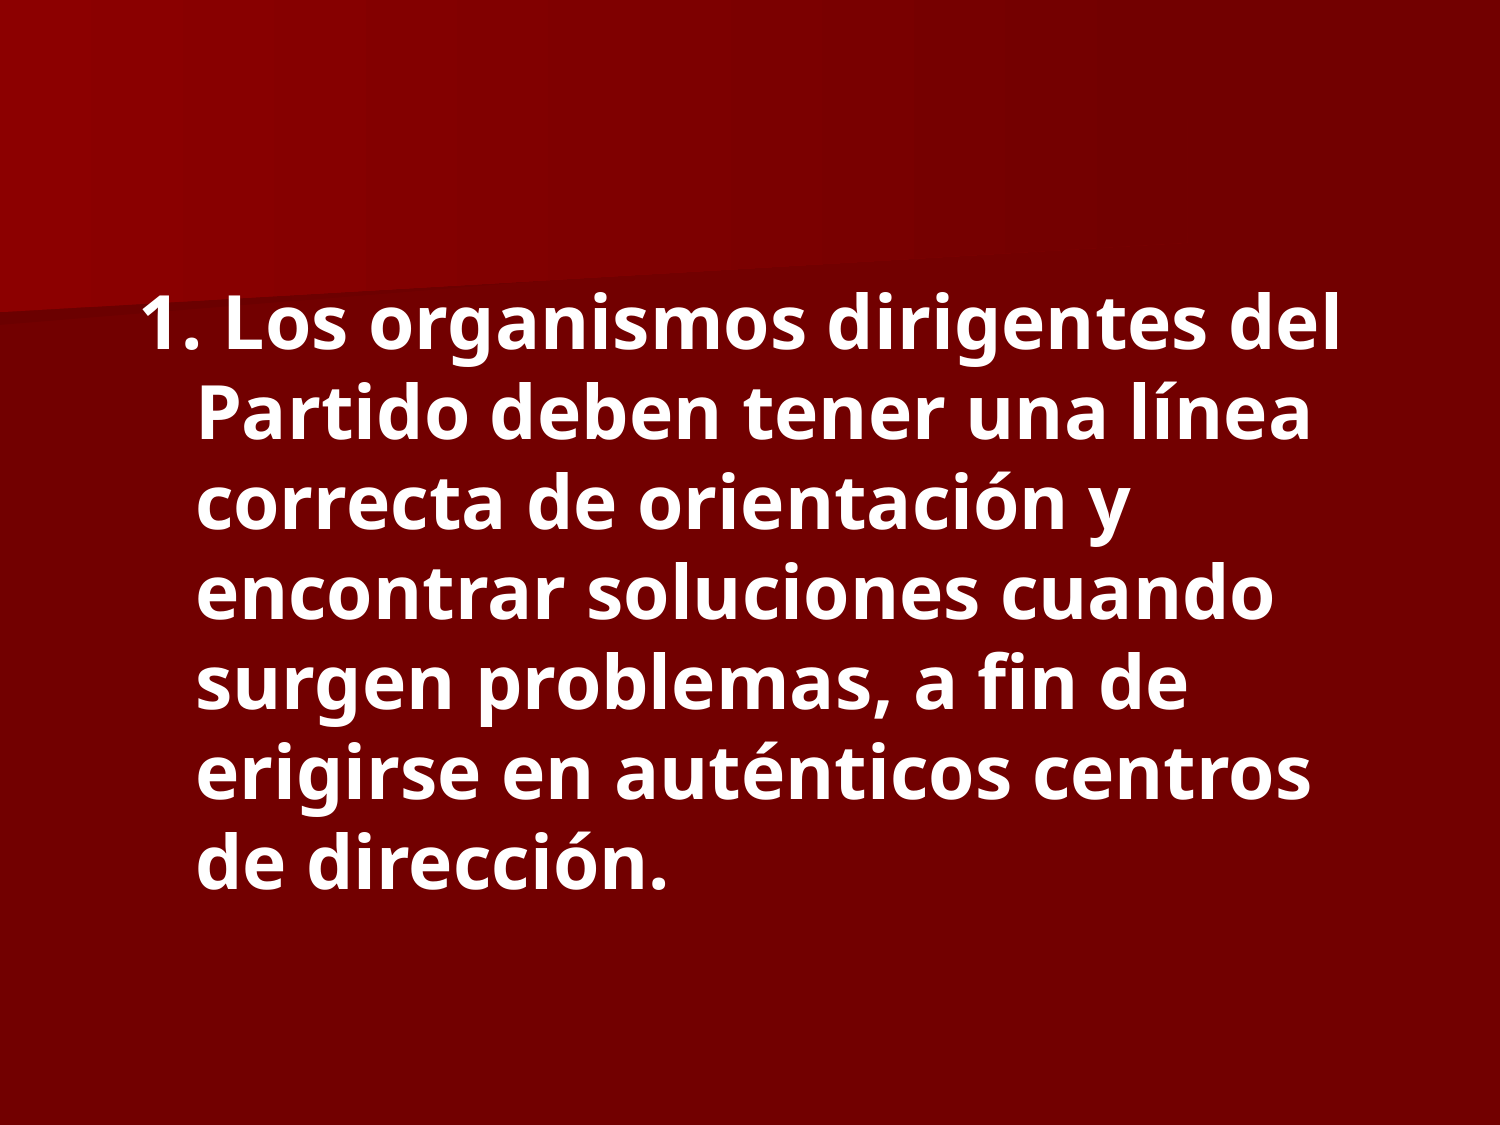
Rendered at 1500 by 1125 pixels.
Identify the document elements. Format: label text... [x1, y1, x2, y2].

text_box Los organismos dirigentes del Partido deben tener una línea correcta de orientación y encontrar soluciones cuando surgen problemas, a fin de erigirse en auténticos centros de dirección. [123, 267, 1436, 912]
